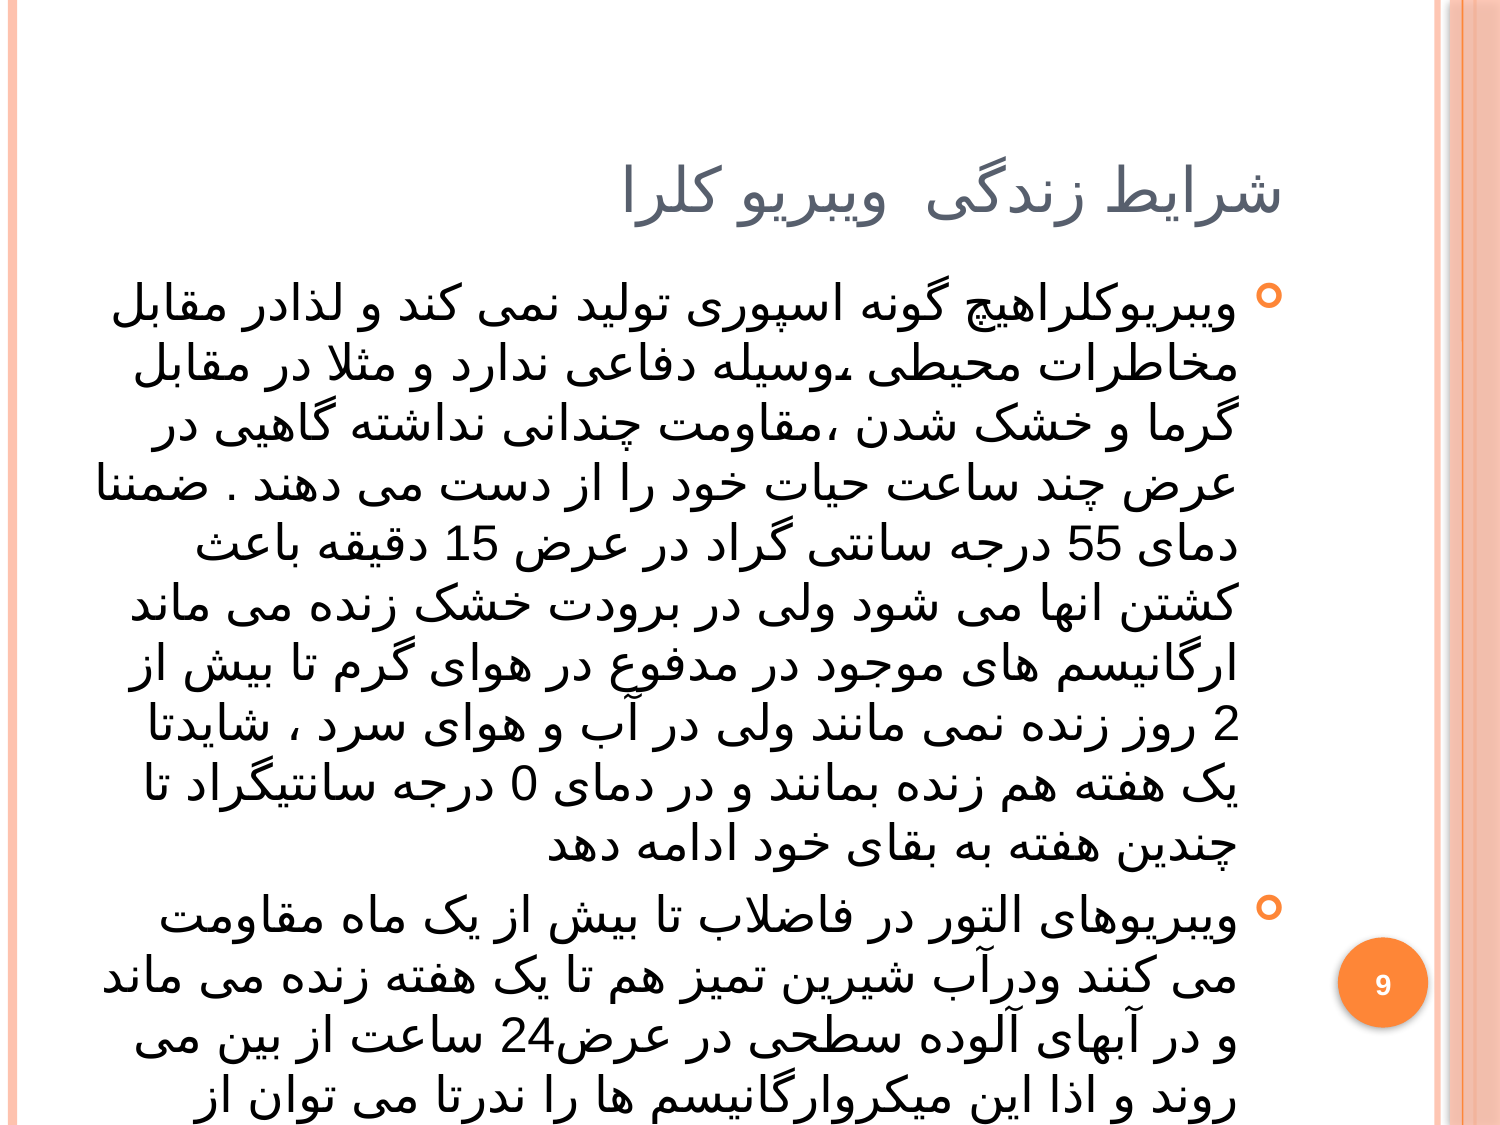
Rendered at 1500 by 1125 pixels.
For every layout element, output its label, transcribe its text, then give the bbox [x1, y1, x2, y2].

list ویبریوکلراهیچ گونه اسپوری تولید نمی کند و لذادر مقابل مخاطرات محیطی ،وسیله دفاعی ندارد و مثلا در مقابل گرما و خشک شدن ،مقاومت چندانی نداشته گاهیی در عرض چند ساعت حیات خود را از دست می دهند . ضمننا دمای 55 درجه سانتی گراد در عرض 15 دقیقه باعث کشتن انها می شود ولی در برودت خشک زنده می ماند ارگانیسم های موجود در مدفوع در هوای گرم تا بیش از 2 روز زنده نمی مانند ولی در آب و هوای سرد ، شایدتا یک هفته هم زنده بمانند و در دمای 0 درجه سانتیگراد تا چندین هفته به بقای خود ادامه دهد ویبریوهای التور در فاضلاب تا بیش از یک ماه مقاومت می کنند ودرآب شیرین تمیز هم تا یک هفته زنده می ماند و در آبهای آلوده سطحی در عرض24 ساعت از بین می روند و اذا این میکروارگانیسم ها را ندرتا می توان از آبهای سطحی نمود مگر اینکه بیماران مبتلا به کلرا دایما باعث آلودگی این آبها شوند [75, 262, 1300, 1062]
slide_number 9 [1333, 940, 1434, 1026]
title شرایط زندگی ویبریو کلرا [75, 45, 1300, 233]
